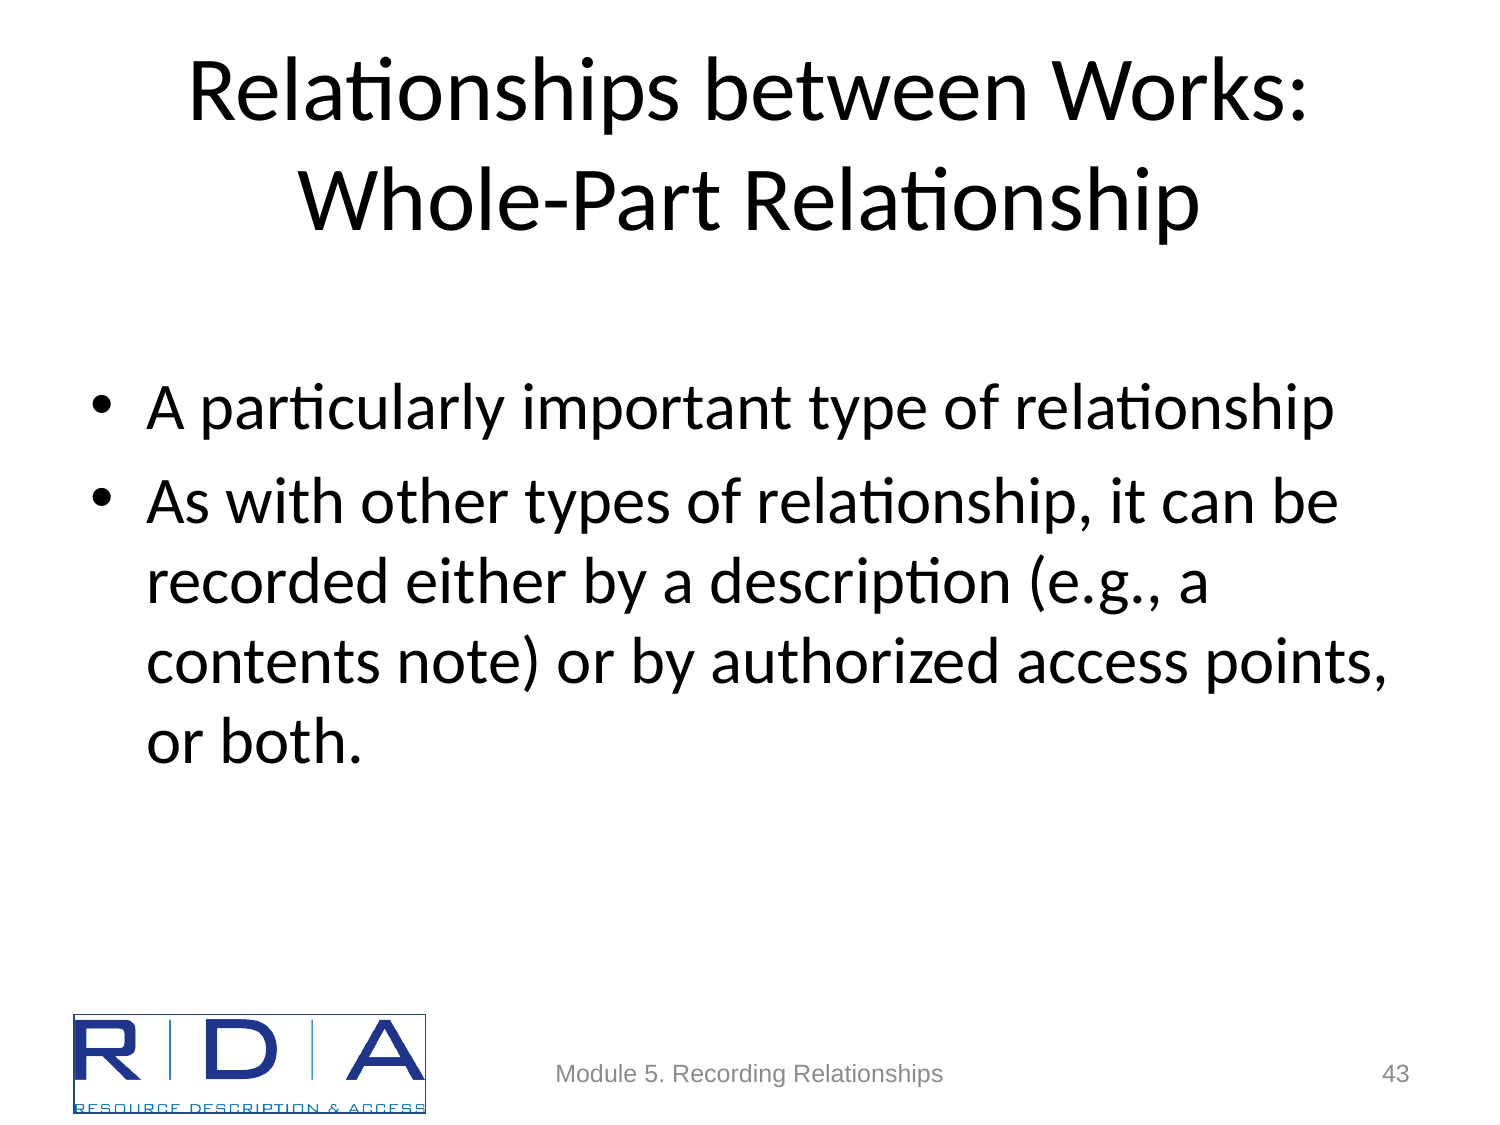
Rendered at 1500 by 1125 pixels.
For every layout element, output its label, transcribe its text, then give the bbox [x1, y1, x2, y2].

slide_number 43 [1074, 1042, 1425, 1103]
list A particularly important type of relationship As with other types of relationship, it can be recorded either by a description (e.g., a contents note) or by authorized access points, or both. [75, 262, 1425, 1005]
picture [75, 1015, 425, 1112]
title Relationships between Works: Whole-Part Relationship [75, 45, 1425, 233]
footer Module 5. Recording Relationships [512, 1042, 988, 1103]
